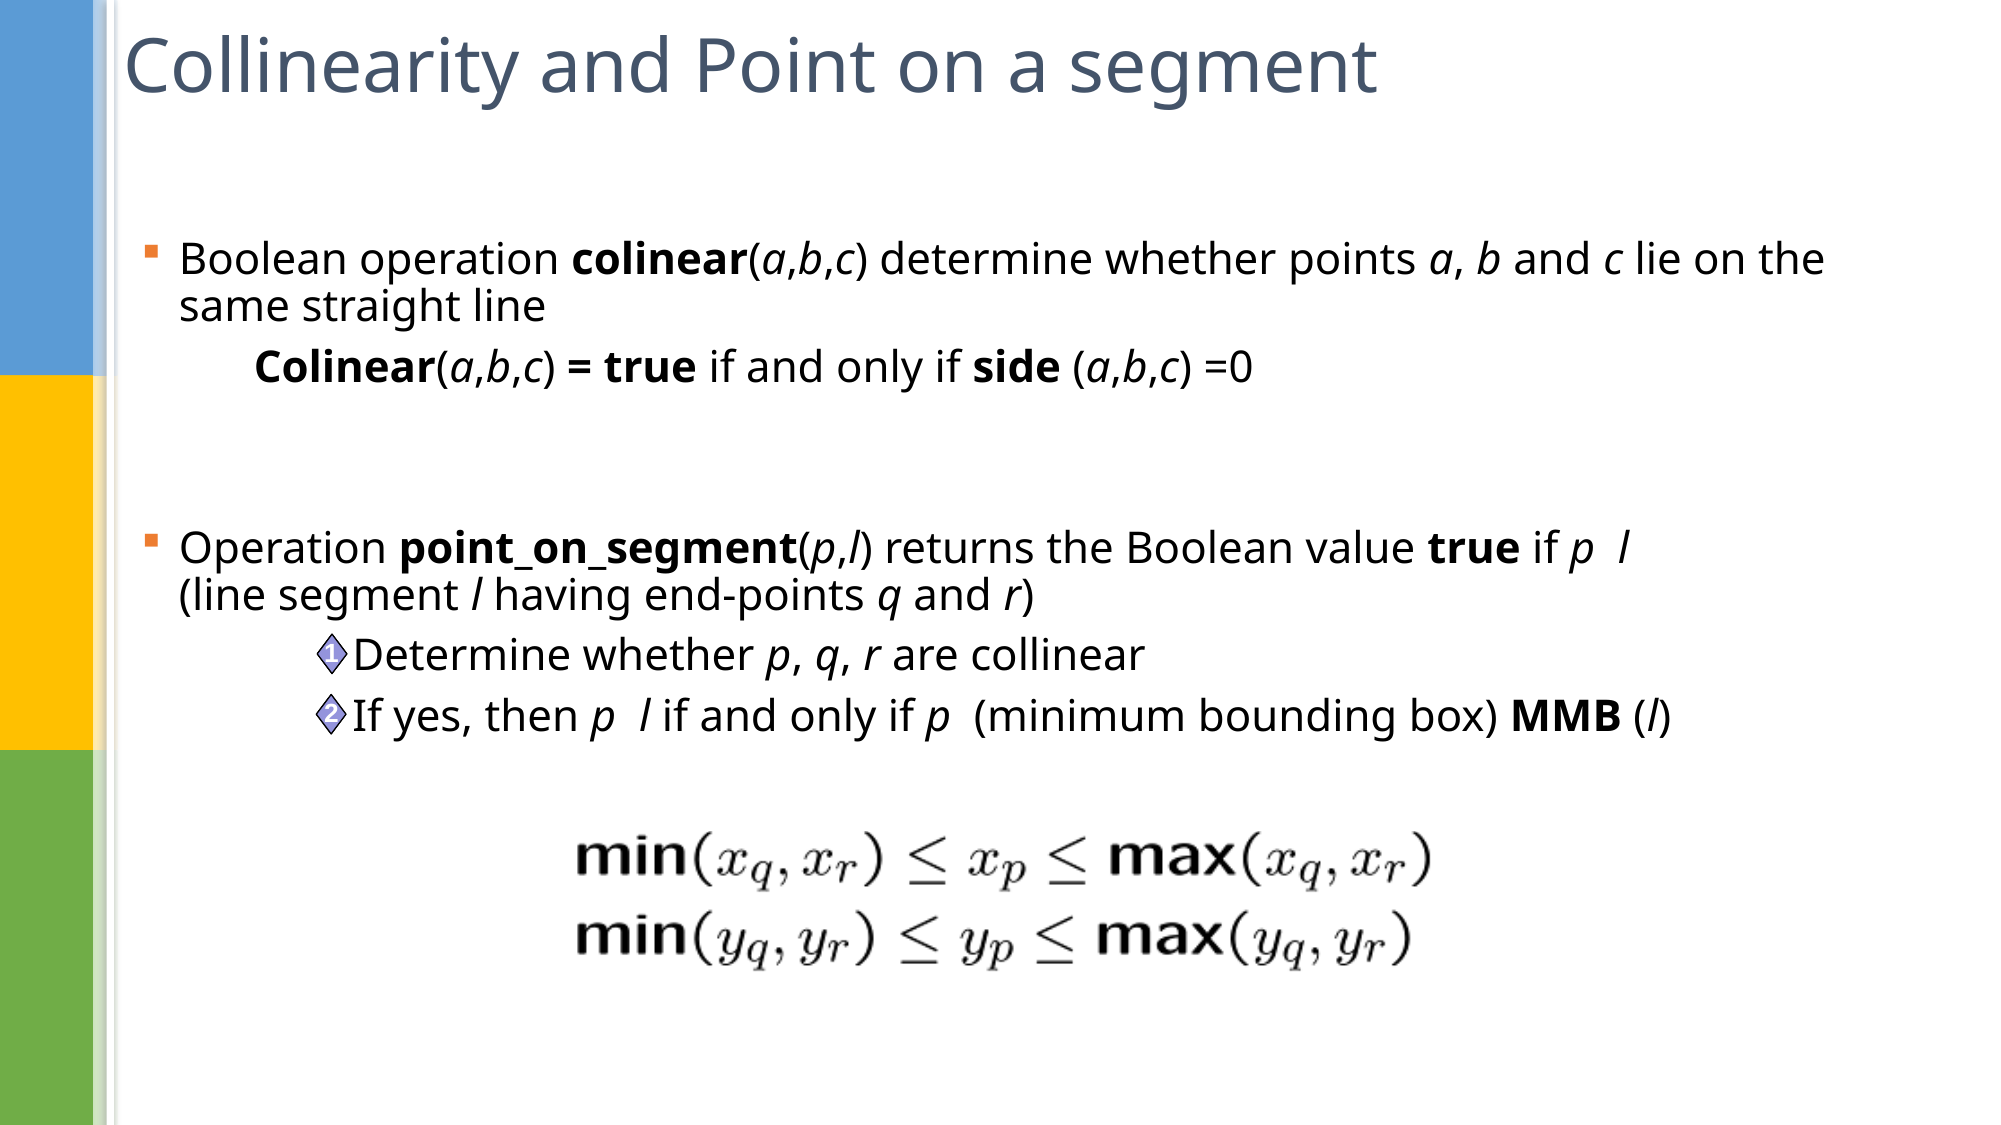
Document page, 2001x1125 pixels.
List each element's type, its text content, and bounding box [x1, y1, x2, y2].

title Collinearity and Point on a segment [108, 0, 1681, 125]
picture [576, 831, 1433, 974]
